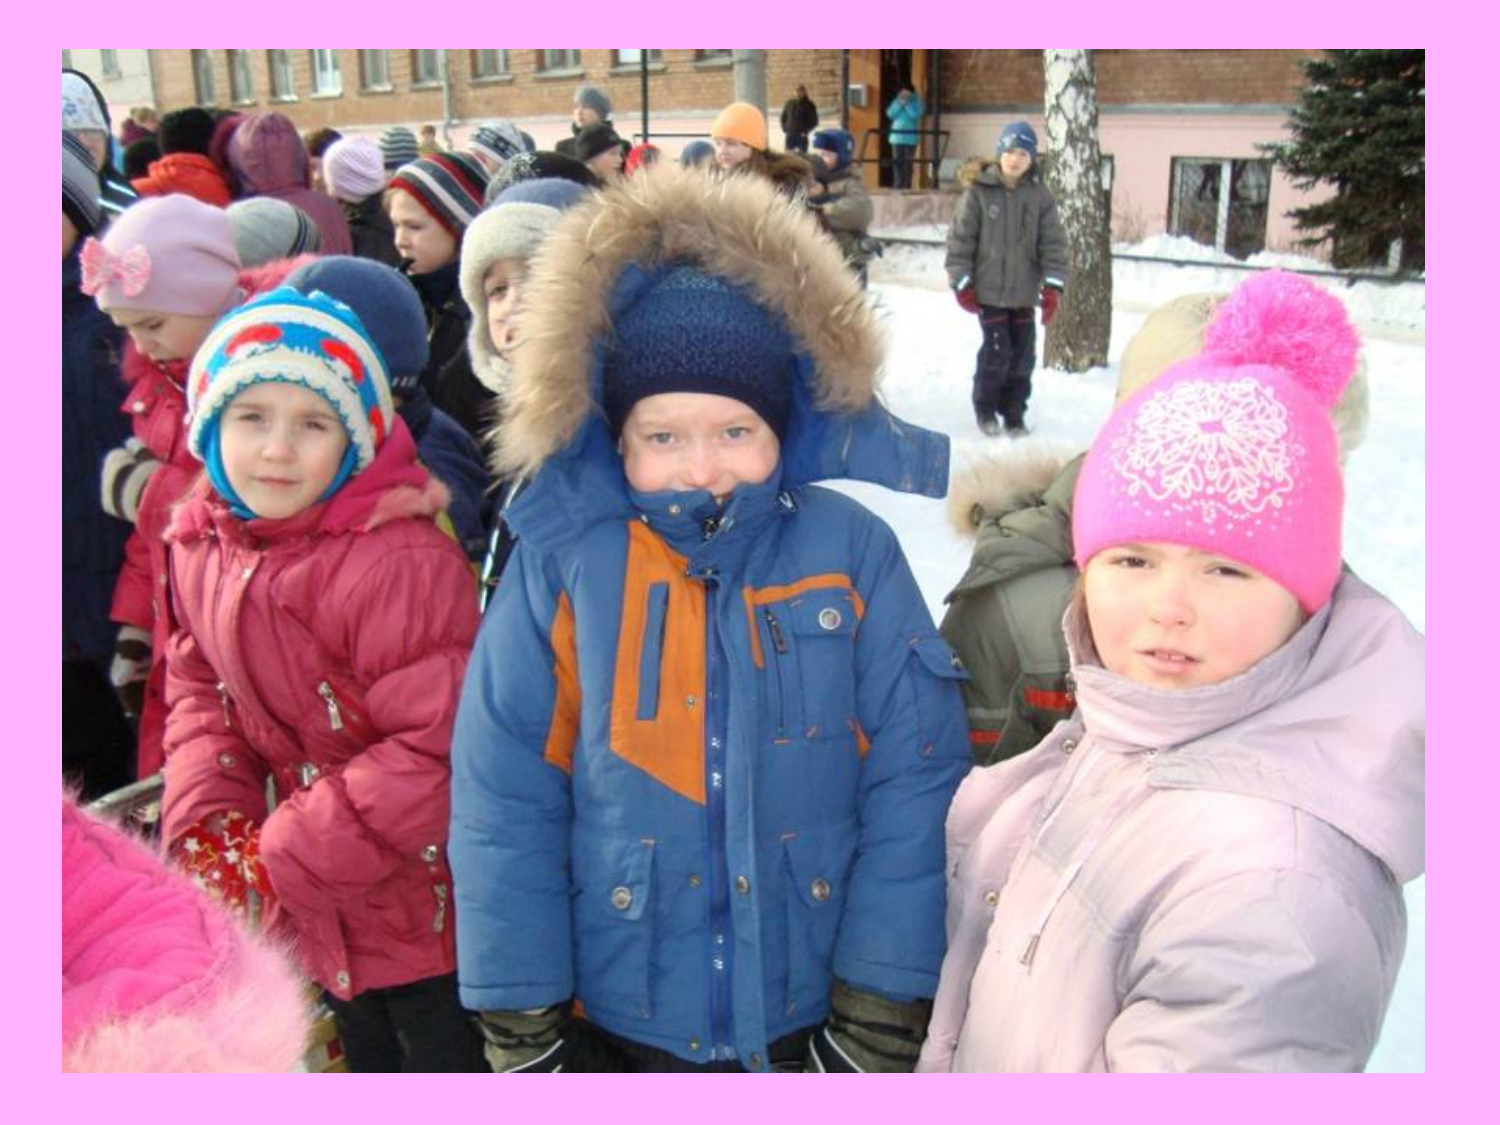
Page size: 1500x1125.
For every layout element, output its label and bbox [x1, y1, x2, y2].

list [62, 49, 1426, 1074]
